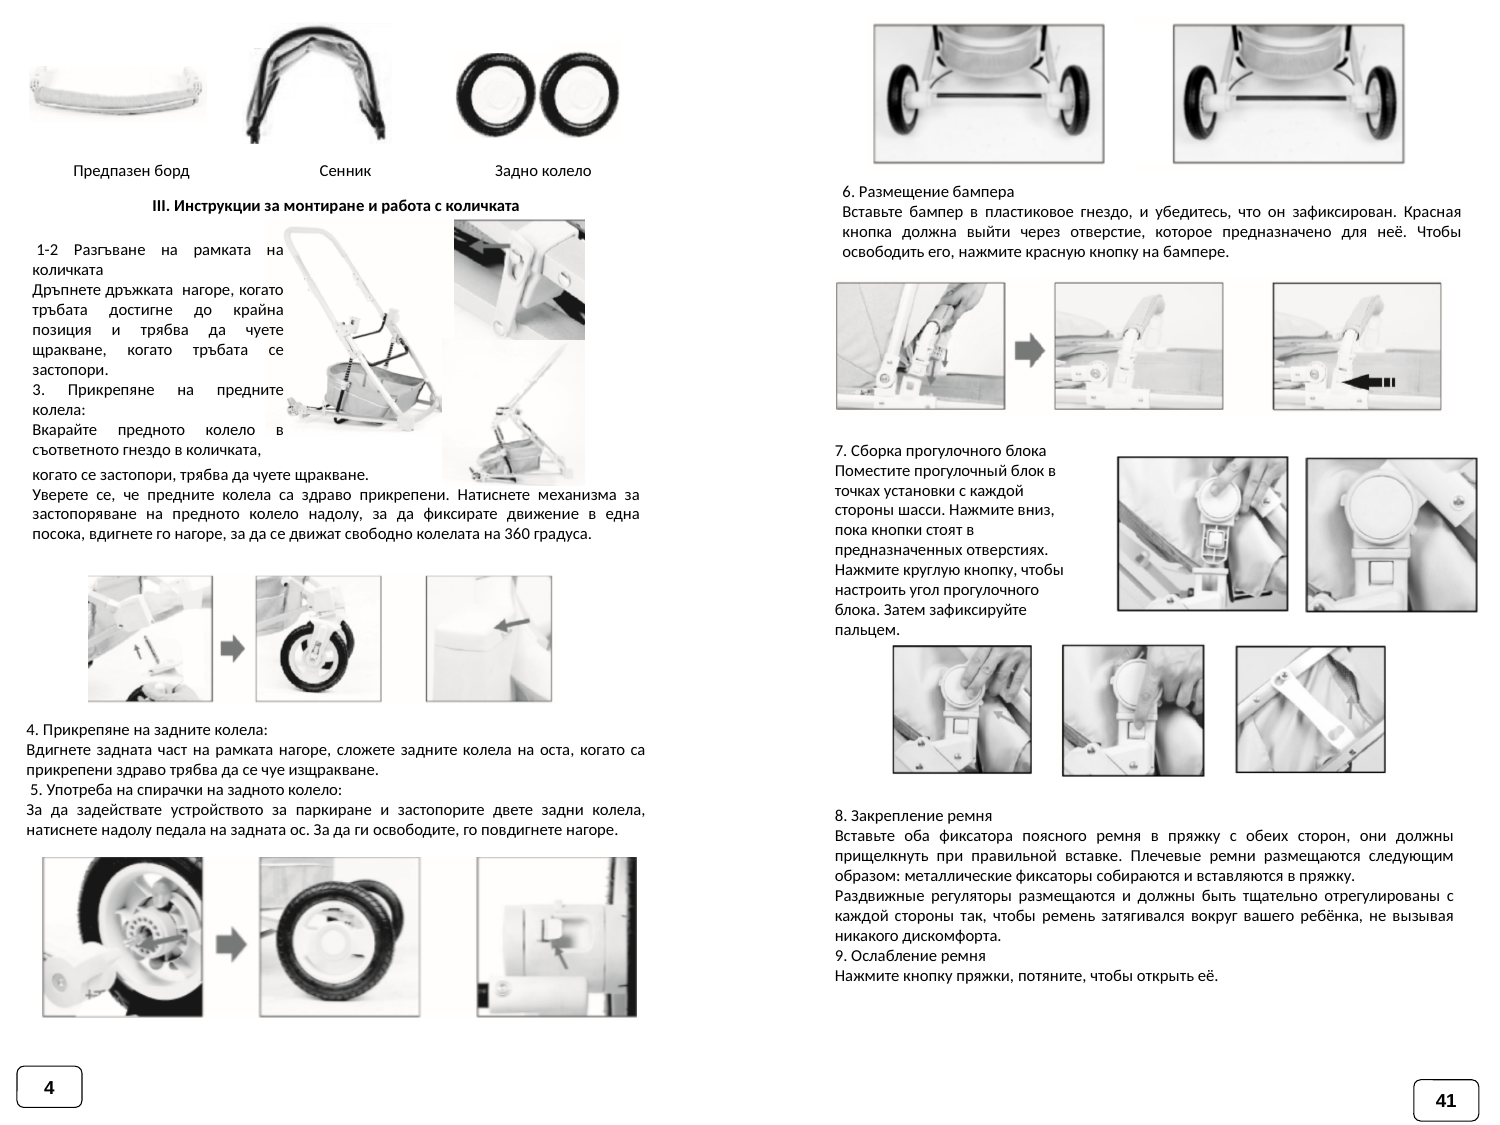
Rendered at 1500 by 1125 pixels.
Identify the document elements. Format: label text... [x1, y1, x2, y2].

text_box Сенник [246, 152, 446, 187]
picture [1233, 643, 1389, 774]
picture [454, 42, 622, 138]
picture [1115, 454, 1292, 612]
picture [265, 219, 585, 487]
text_box 6. Размещение бампера Вставьте бампер в пластиковое гнездо, и убедитесь, что он зафиксирован. Красная кнопка должна выйти через отверстие, которое предназначено для неё. Чтобы освободить его, нажмите красную кнопку на бампере. [827, 173, 1478, 288]
picture [241, 18, 392, 153]
text_box 1-2 Разгъване на рамката на количката Дръпнете дръжката нагоре, когато тръбата достигне до крайна позиция и трябва да чуете щракване, когато тръбата се застопори. 3. Прикрепяне на предните колела: Вкарайте предното колело в съответното гнездо в количката, [17, 231, 299, 456]
picture [29, 66, 207, 122]
picture [832, 277, 1447, 416]
picture [40, 857, 638, 1018]
text_box 7. Сборка прогулочного блока Поместите прогулочный блок в точках установки с каждой стороны шасси. Нажмите вниз, пока кнопки стоят в предназначенных отверстиях. Нажмите круглую кнопку, чтобы настроить угол прогулочного блока. Затем зафиксируйте пальцем. [820, 431, 1102, 667]
picture [1056, 643, 1207, 778]
text_box Задно колело [480, 152, 622, 187]
text_box 4 [16, 1066, 82, 1108]
text_box Предпазен борд [58, 152, 223, 188]
text_box 4. Прикрепяне на задните колела: Вдигнете задната част на рамката нагоре, сложете задните колела на оста, когато са прикрепени здраво трябва да се чуе изщракване. 5. Употреба на спирачки на задното колело: За да задействате устройството за паркиране и застопорите двете задни колела, натиснете надолу педала на задната ос. За да ги освободите, го повдигнете нагоре. [11, 711, 662, 847]
text_box когато се застопори, трябва да чуете щракване. Уверете се, че предните колела са здраво прикрепени. Натиснете механизма за застопоряване на предното колело надолу, за да фиксирате движение в една посока, вдигнете го нагоре, за да се движат свободно колелата на 360 градуса. [17, 456, 656, 551]
text_box III. Инструкции за монтиране и работа с количката [11, 187, 662, 223]
picture [88, 574, 556, 705]
text_box 41 [1413, 1079, 1479, 1122]
picture [891, 643, 1034, 776]
picture [1304, 454, 1478, 614]
text_box 8. Закрепление ремня Вставьте оба фиксатора поясного ремня в пряжку с обеих сторон, они должны прищелкнуть при правильной вставке. Плечевые ремни размещаются следующим образом: металлические фиксаторы собираются и вставляются в пряжку. Раздвижные регуляторы размещаются и должны быть тщательно отрегулированы с каждой стороны так, чтобы ремень затягивался вокруг вашего ребёнка, не вызывая никакого дискомфорта. 9. Ослабление ремня Нажмите кнопку пряжки, потяните, чтобы открыть её. [820, 797, 1470, 1012]
picture [867, 17, 1413, 172]
